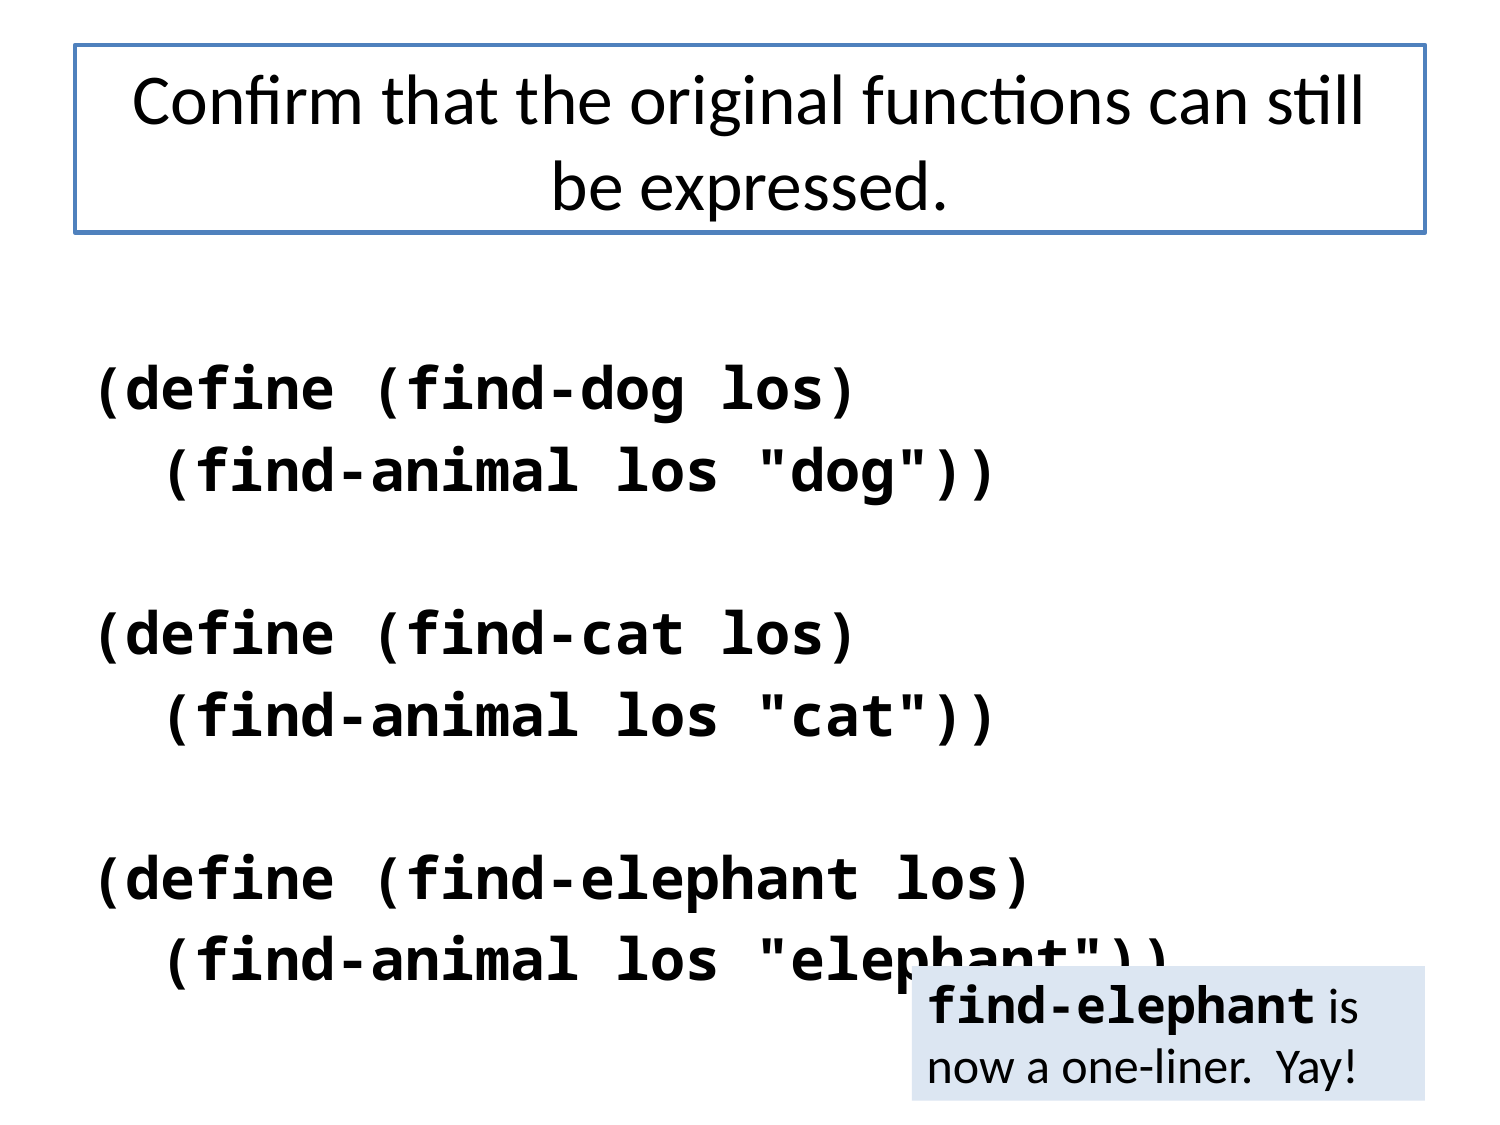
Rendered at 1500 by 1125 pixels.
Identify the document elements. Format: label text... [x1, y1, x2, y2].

title Confirm that the original functions can still be expressed. [73, 43, 1427, 235]
text_box find-elephant is now a one-liner. Yay! [911, 966, 1425, 1101]
list (define (find-dog los) (find-animal los "dog")) (define (find-cat los) (find-animal los "cat")) (define (find-elephant los) (find-animal los "elephant")) [75, 262, 1425, 1005]
